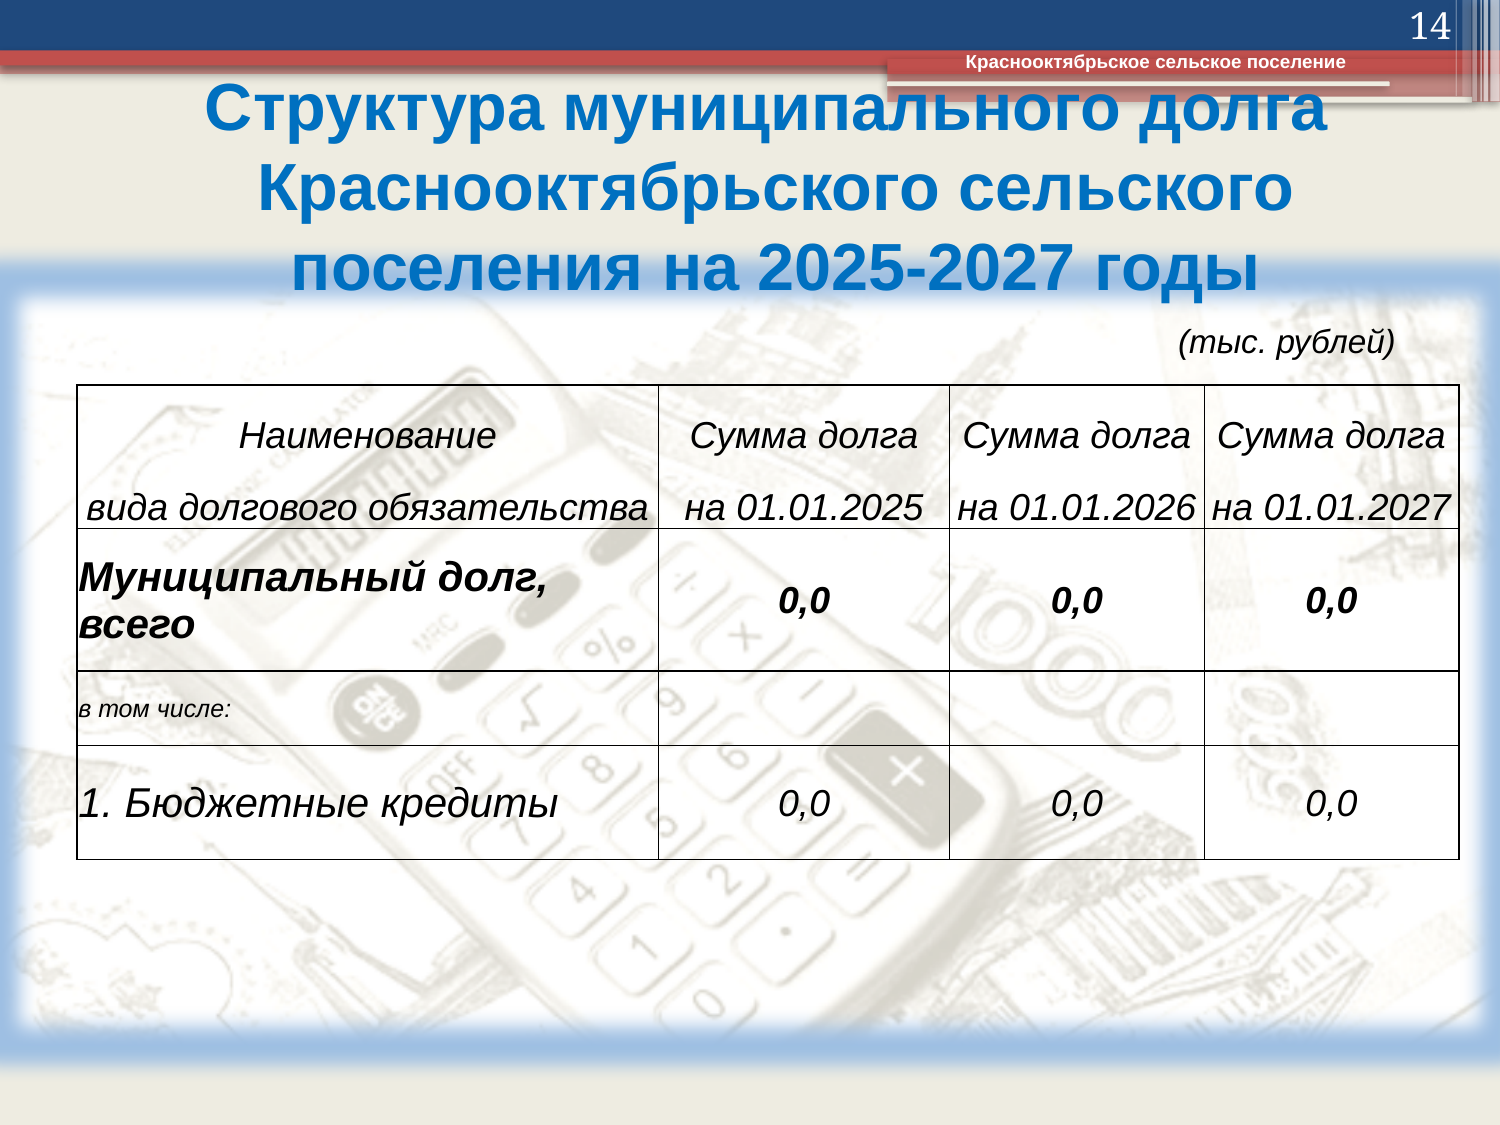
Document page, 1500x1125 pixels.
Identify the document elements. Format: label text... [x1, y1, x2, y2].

picture [0, 278, 1500, 1047]
slide_number 14 [1340, 0, 1466, 61]
title Структура муниципального долга Краснооктябрьского сельского поселения на 2025-2027 годы (тыс. рублей) [88, 148, 1464, 276]
text_box Краснооктябрьское сельское поселение [950, 42, 1447, 80]
